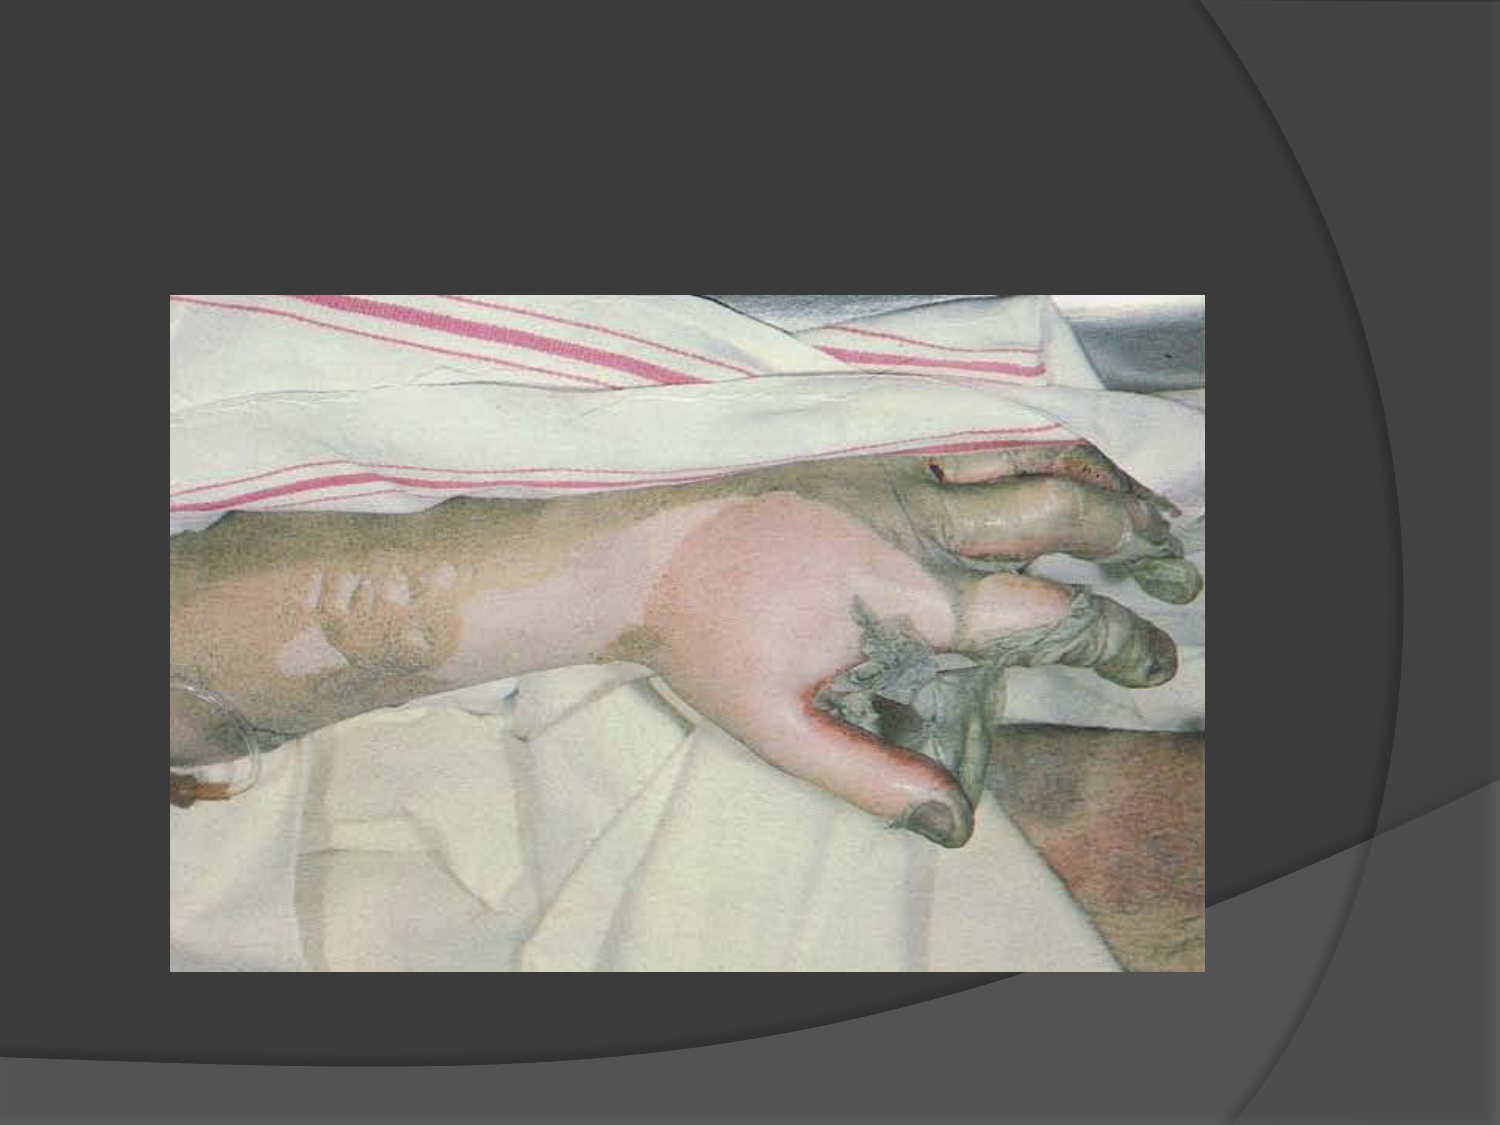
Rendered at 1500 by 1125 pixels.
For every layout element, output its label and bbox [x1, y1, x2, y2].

list [170, 295, 1205, 973]
